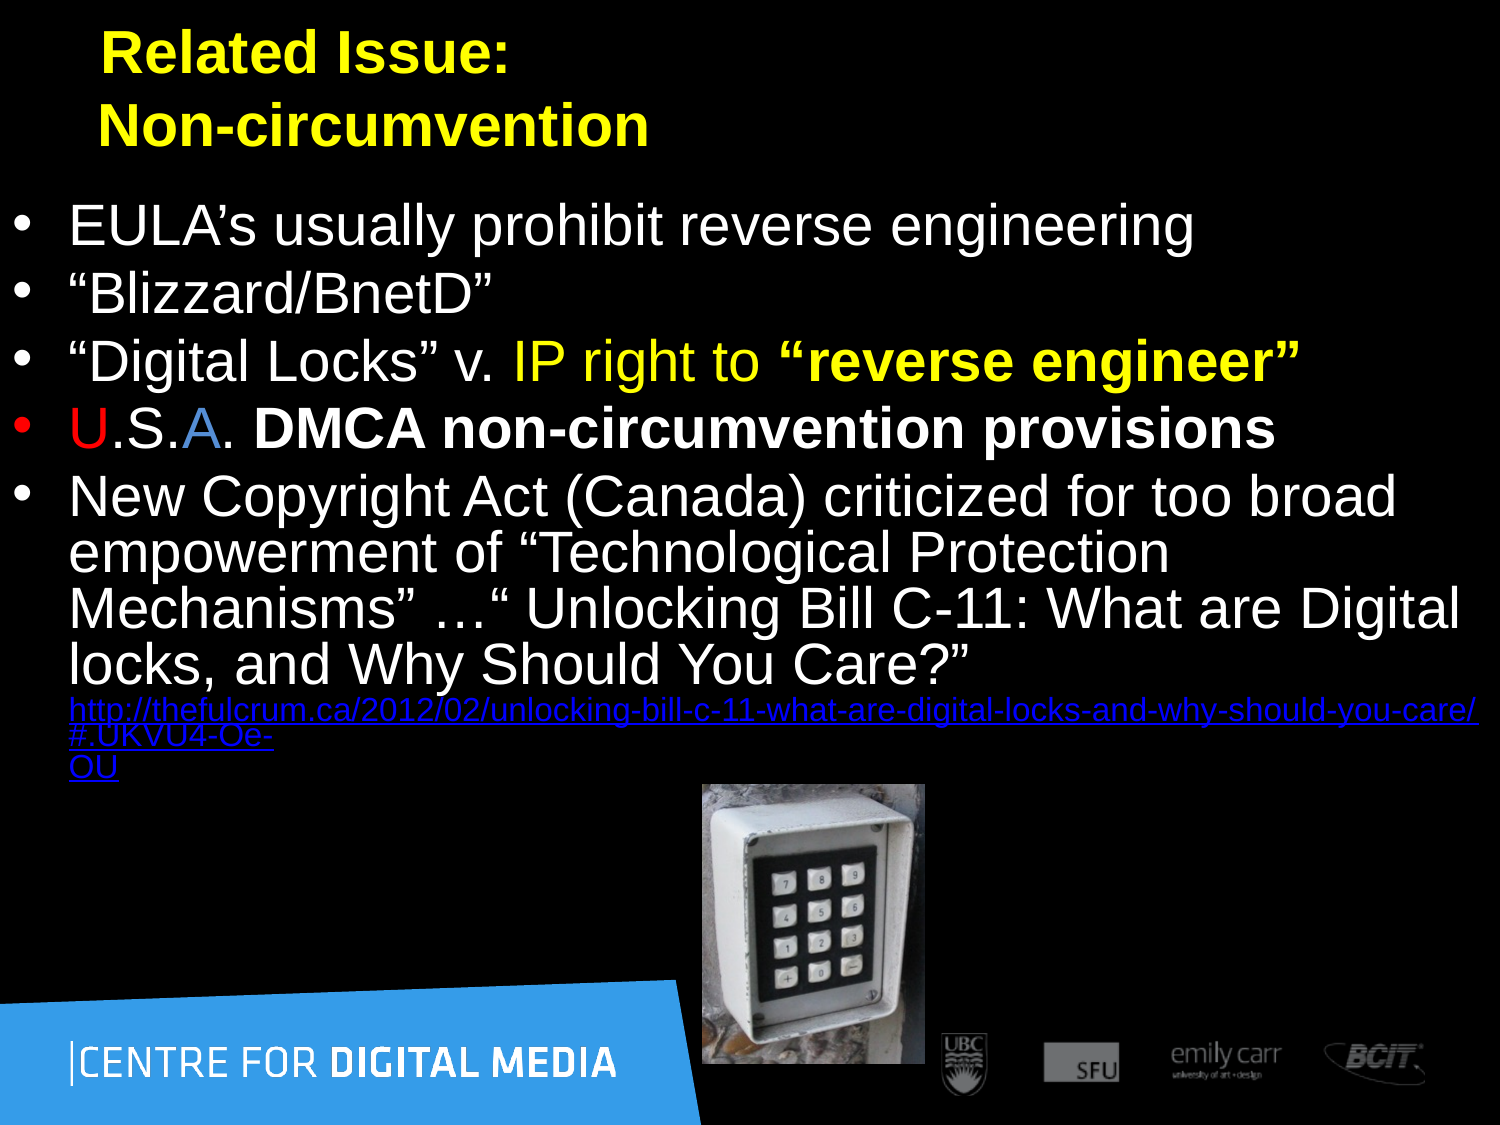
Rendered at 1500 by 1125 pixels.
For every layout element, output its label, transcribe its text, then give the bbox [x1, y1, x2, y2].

picture [701, 784, 925, 1064]
list EULA’s usually prohibit reverse engineering “Blizzard/BnetD” “Digital Locks” v. IP right to “reverse engineer” U.S.A. DMCA non-circumvention provisions New Copyright Act (Canada) criticized for too broad empowerment of “Technological Protection Mechanisms” …“ Unlocking Bill C-11: What are Digital locks, and Why Should You Care?” http://thefulcrum.ca/2012/02/unlocking-bill-c-11-what-are-digital-locks-and-why-should-you-care/#.UKVU4-Oe-OU [0, 188, 1500, 940]
title Related Issue: Non-circumvention [0, 0, 1500, 172]
